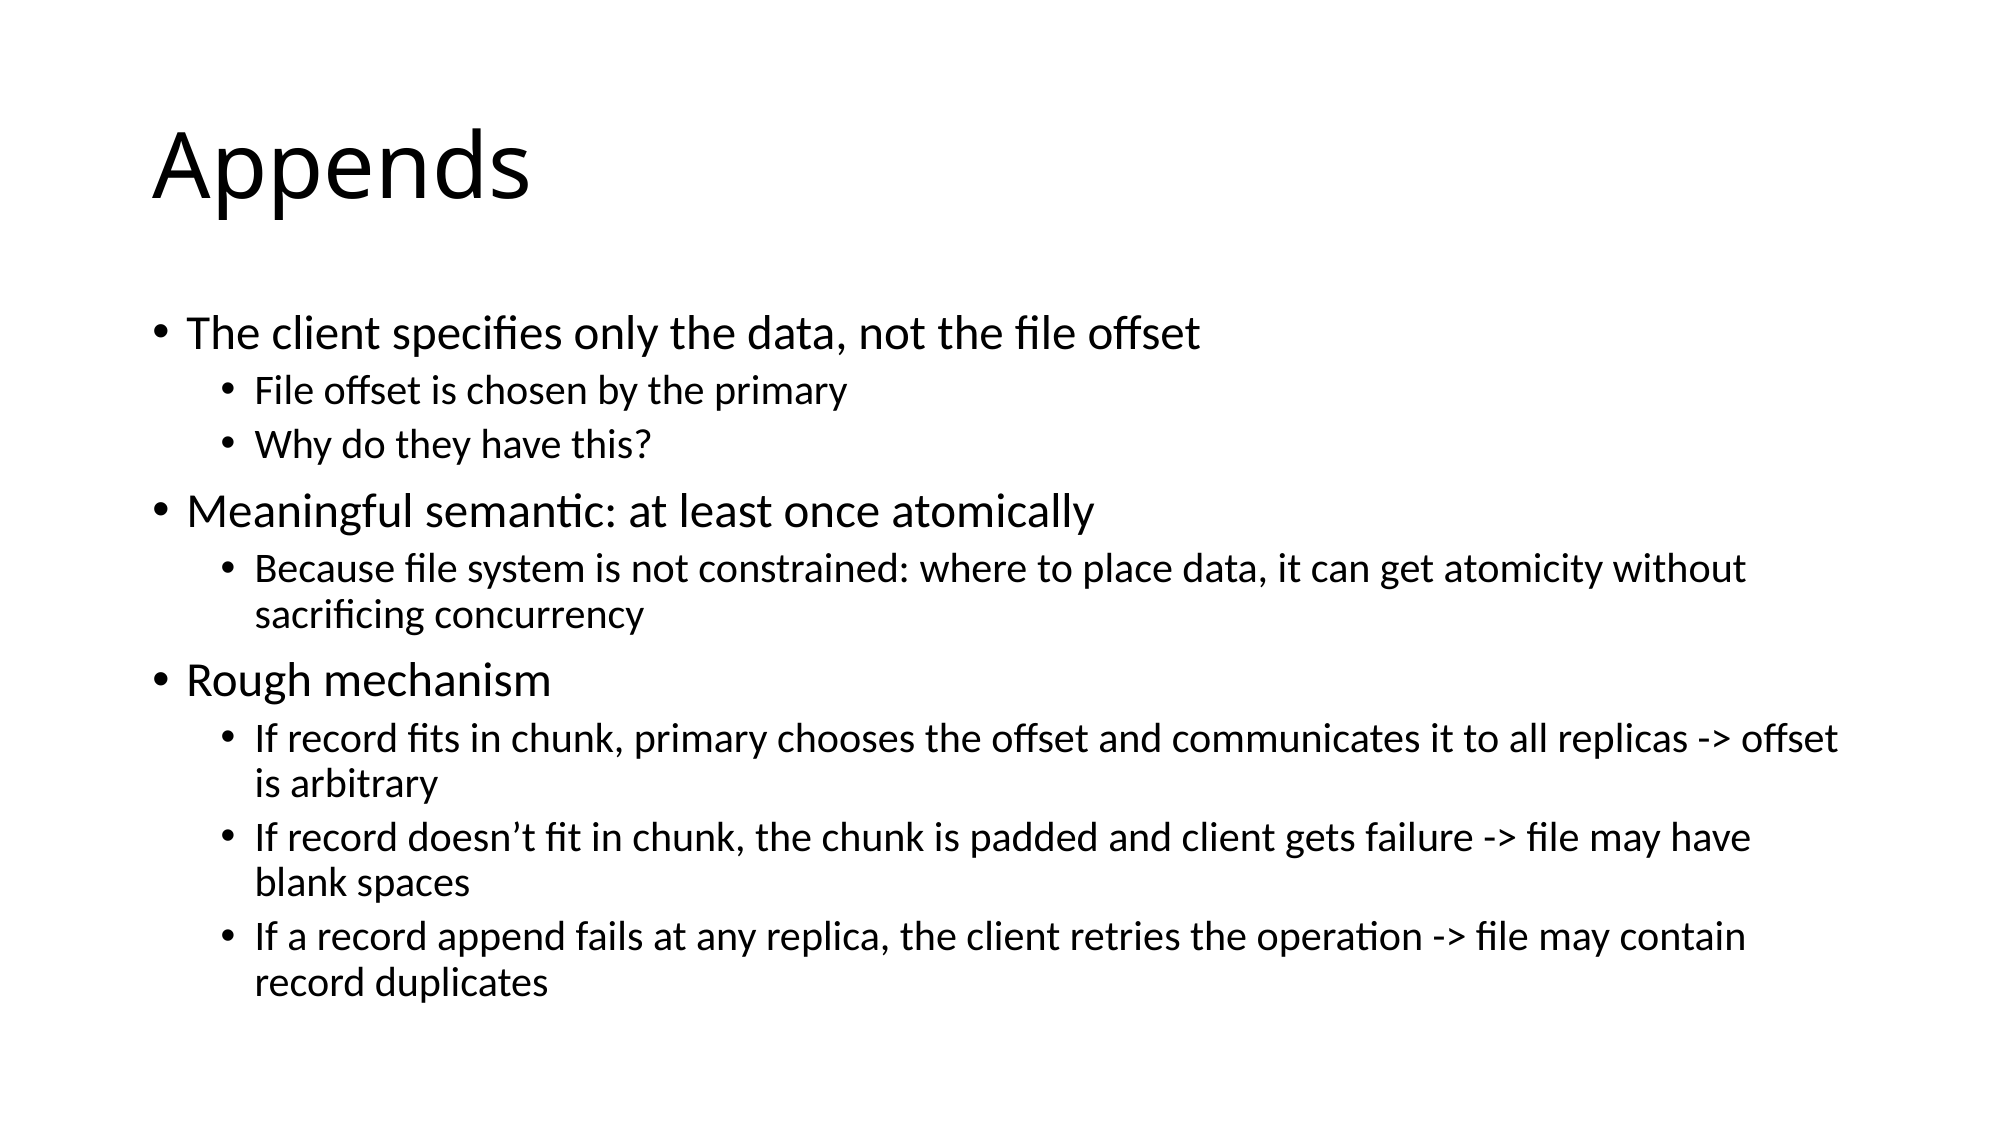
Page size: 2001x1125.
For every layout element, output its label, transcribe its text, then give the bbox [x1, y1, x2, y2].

title Appends [137, 59, 1863, 278]
list The client specifies only the data, not the file offset File offset is chosen by the primary Why do they have this? Meaningful semantic: at least once atomically Because file system is not constrained: where to place data, it can get atomicity without sacrificing concurrency Rough mechanism If record fits in chunk, primary chooses the offset and communicates it to all replicas -> offset is arbitrary If record doesn’t fit in chunk, the chunk is padded and client gets failure -> file may have blank spaces If a record append fails at any replica, the client retries the operation -> file may contain record duplicates [137, 299, 1863, 1014]
